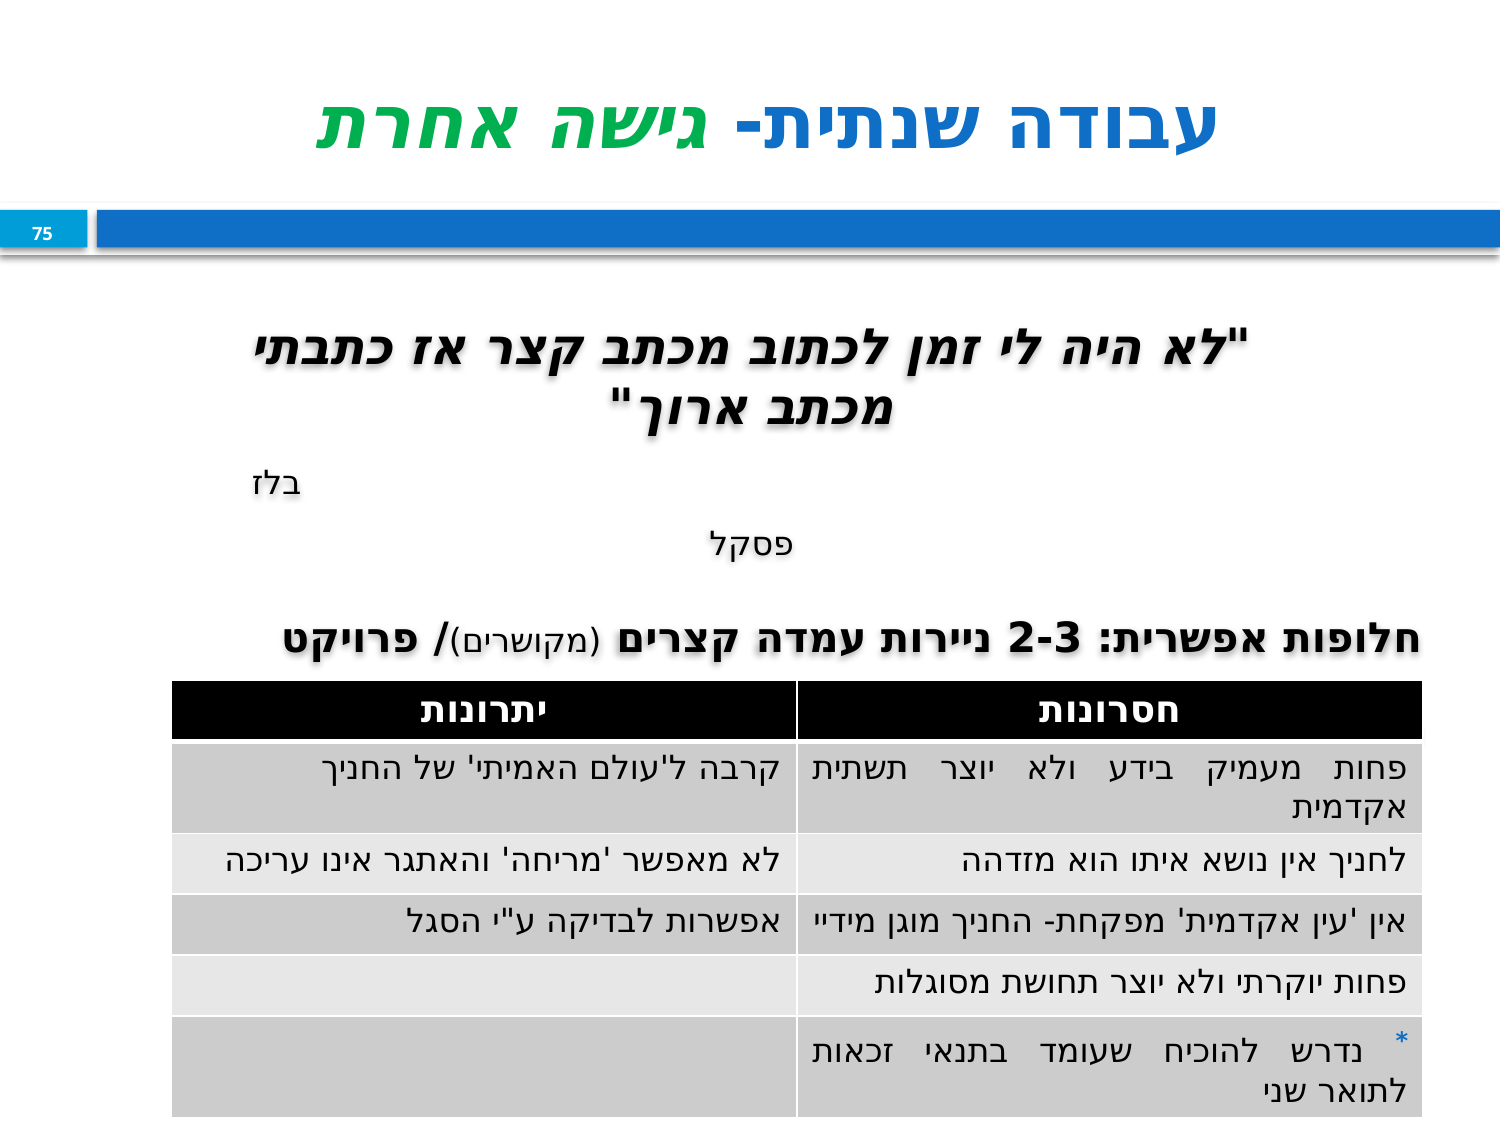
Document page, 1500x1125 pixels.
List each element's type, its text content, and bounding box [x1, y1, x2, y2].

table_cell לא מאפשר 'מריחה' והאתגר אינו עריכה [172, 834, 796, 893]
table_header יתרונות [172, 681, 796, 739]
table_cell * נדרש להוכיח שעומד בתנאי זכאות לתואר שני [798, 1017, 1422, 1117]
table_header חסרונות [798, 681, 1422, 739]
table_cell קרבה ל'עולם האמיתי' של החניך [172, 744, 796, 833]
text_box חלופות אפשרית: 2-3 ניירות עמדה קצרים (מקושרים)/ פרויקט גמר*: [218, 574, 1447, 669]
table_cell לחניך אין נושא איתו הוא מזדהה [798, 834, 1422, 893]
text_box "לא היה לי זמן לכתוב מכתב קצר אז כתבתי מכתב ארוך" בלז פסקל [210, 361, 1294, 516]
table_cell פחות יוקרתי ולא יוצר תחושת מסוגלות [798, 956, 1422, 1015]
table_cell [172, 956, 796, 1015]
title עבודה שנתית- גישה אחרת [100, 37, 1439, 201]
table_cell אפשרות לבדיקה ע"י הסגל [172, 895, 796, 954]
table_cell אין 'עין אקדמית' מפקחת- החניך מוגן מידיי [798, 895, 1422, 954]
table_cell [172, 1017, 796, 1117]
slide_number 75 [0, 214, 87, 255]
table_cell פחות מעמיק בידע ולא יוצר תשתית אקדמית [798, 744, 1422, 833]
